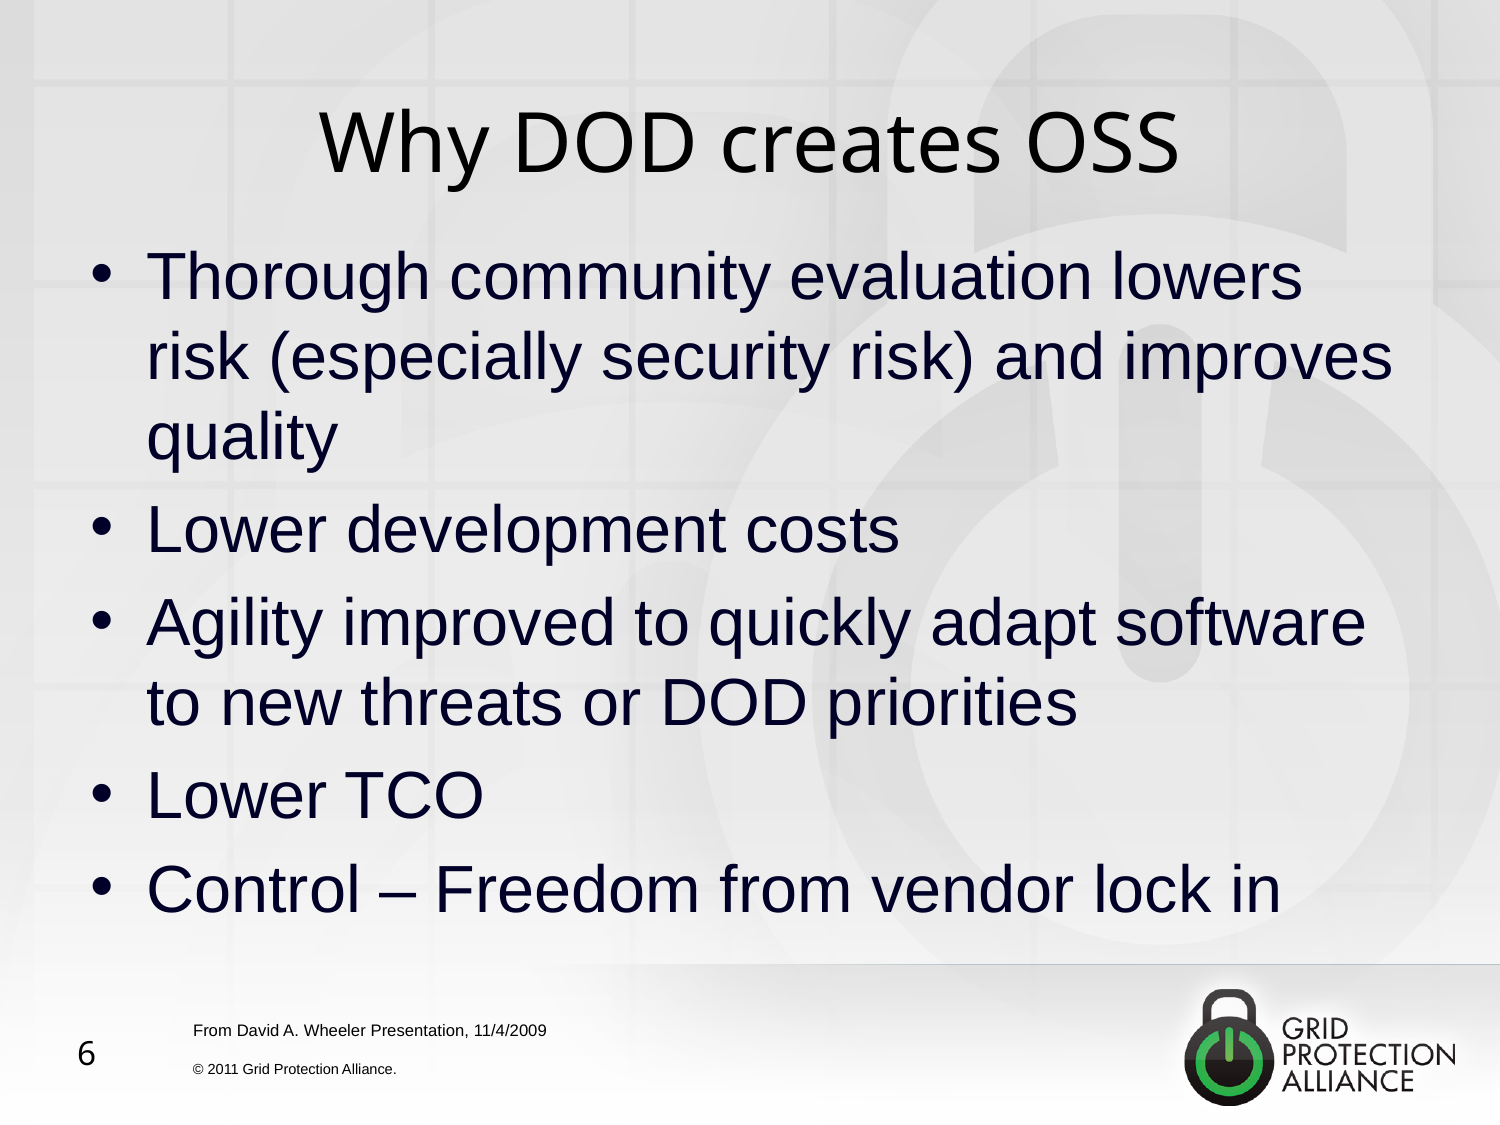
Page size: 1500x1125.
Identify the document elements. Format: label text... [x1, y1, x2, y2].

title Why DOD creates OSS [74, 44, 1426, 224]
text_box From David A. Wheeler Presentation, 11/4/2009 [178, 1012, 563, 1048]
picture [0, 0, 1500, 1125]
list Thorough community evaluation lowers risk (especially security risk) and improves quality Lower development costs Agility improved to quickly adapt software to new threats or DOD priorities Lower TCO Control – Freedom from vendor lock in [74, 224, 1426, 901]
